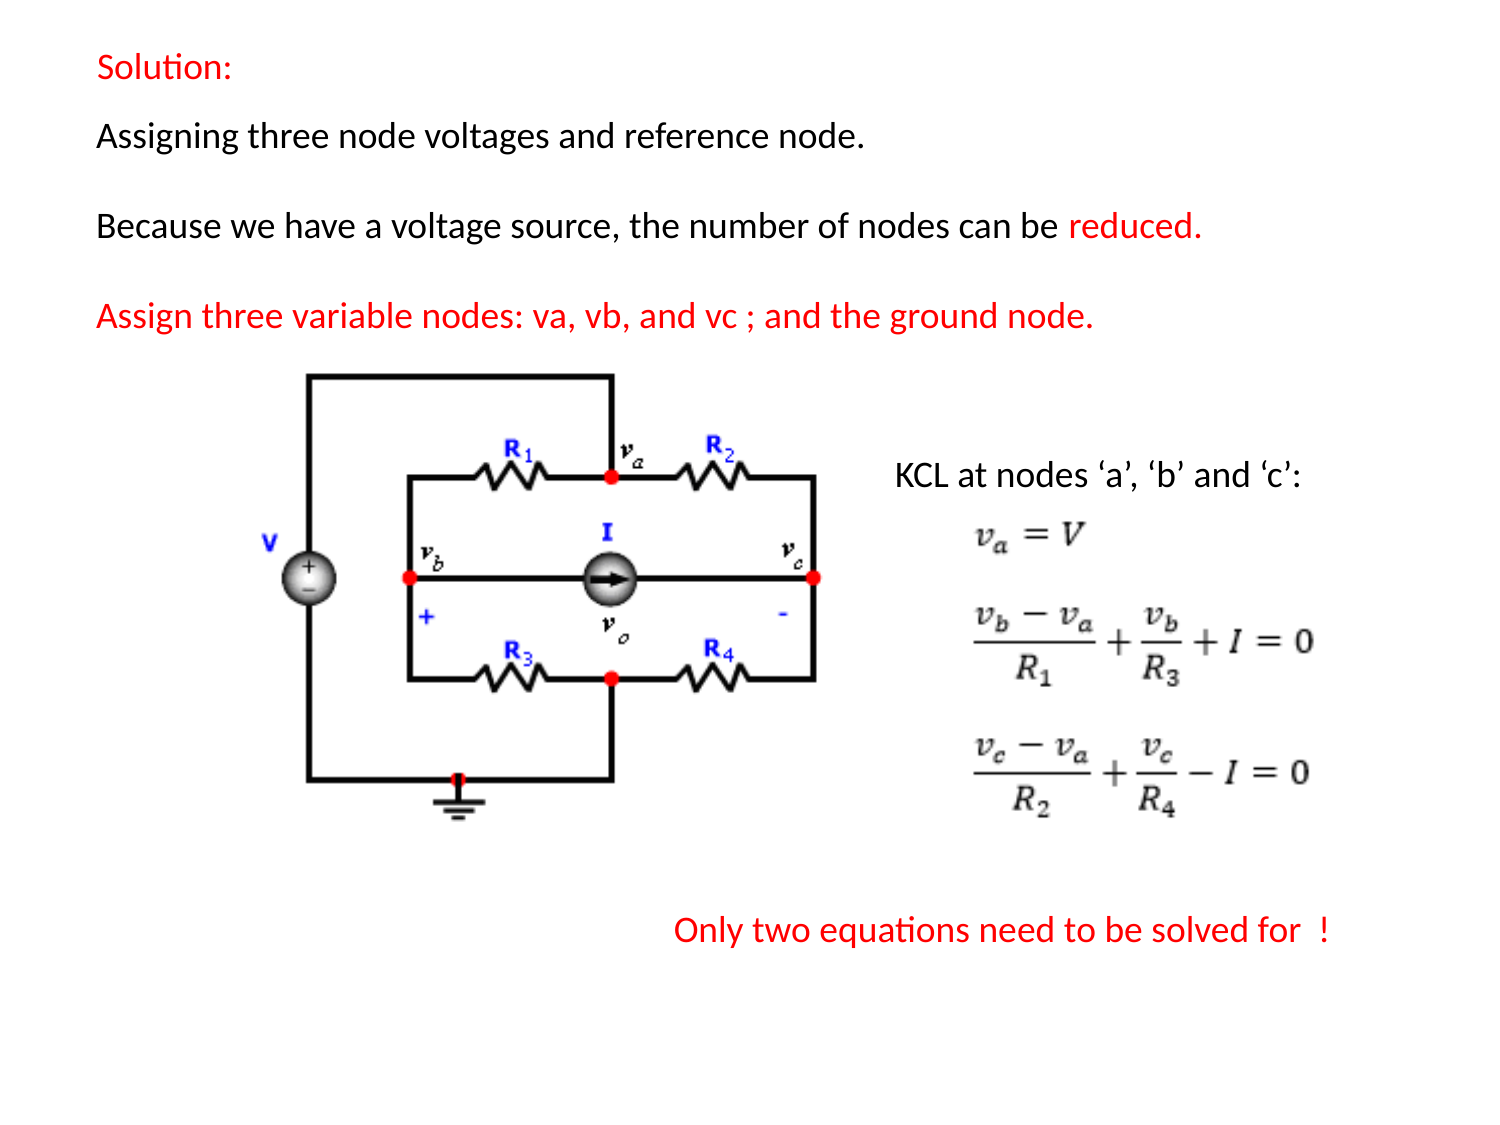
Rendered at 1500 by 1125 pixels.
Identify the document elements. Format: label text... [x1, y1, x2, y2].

text_box Solution: [82, 34, 248, 95]
picture [241, 350, 833, 831]
picture [960, 512, 1326, 831]
text_box Assigning three node voltages and reference node. Because we have a voltage source, the number of nodes can be reduced. Assign three variable nodes: va, vb, and vc ; and the ground node. [81, 103, 1326, 344]
text_box KCL at nodes ‘a’, ‘b’ and ‘c’: [880, 443, 1355, 503]
